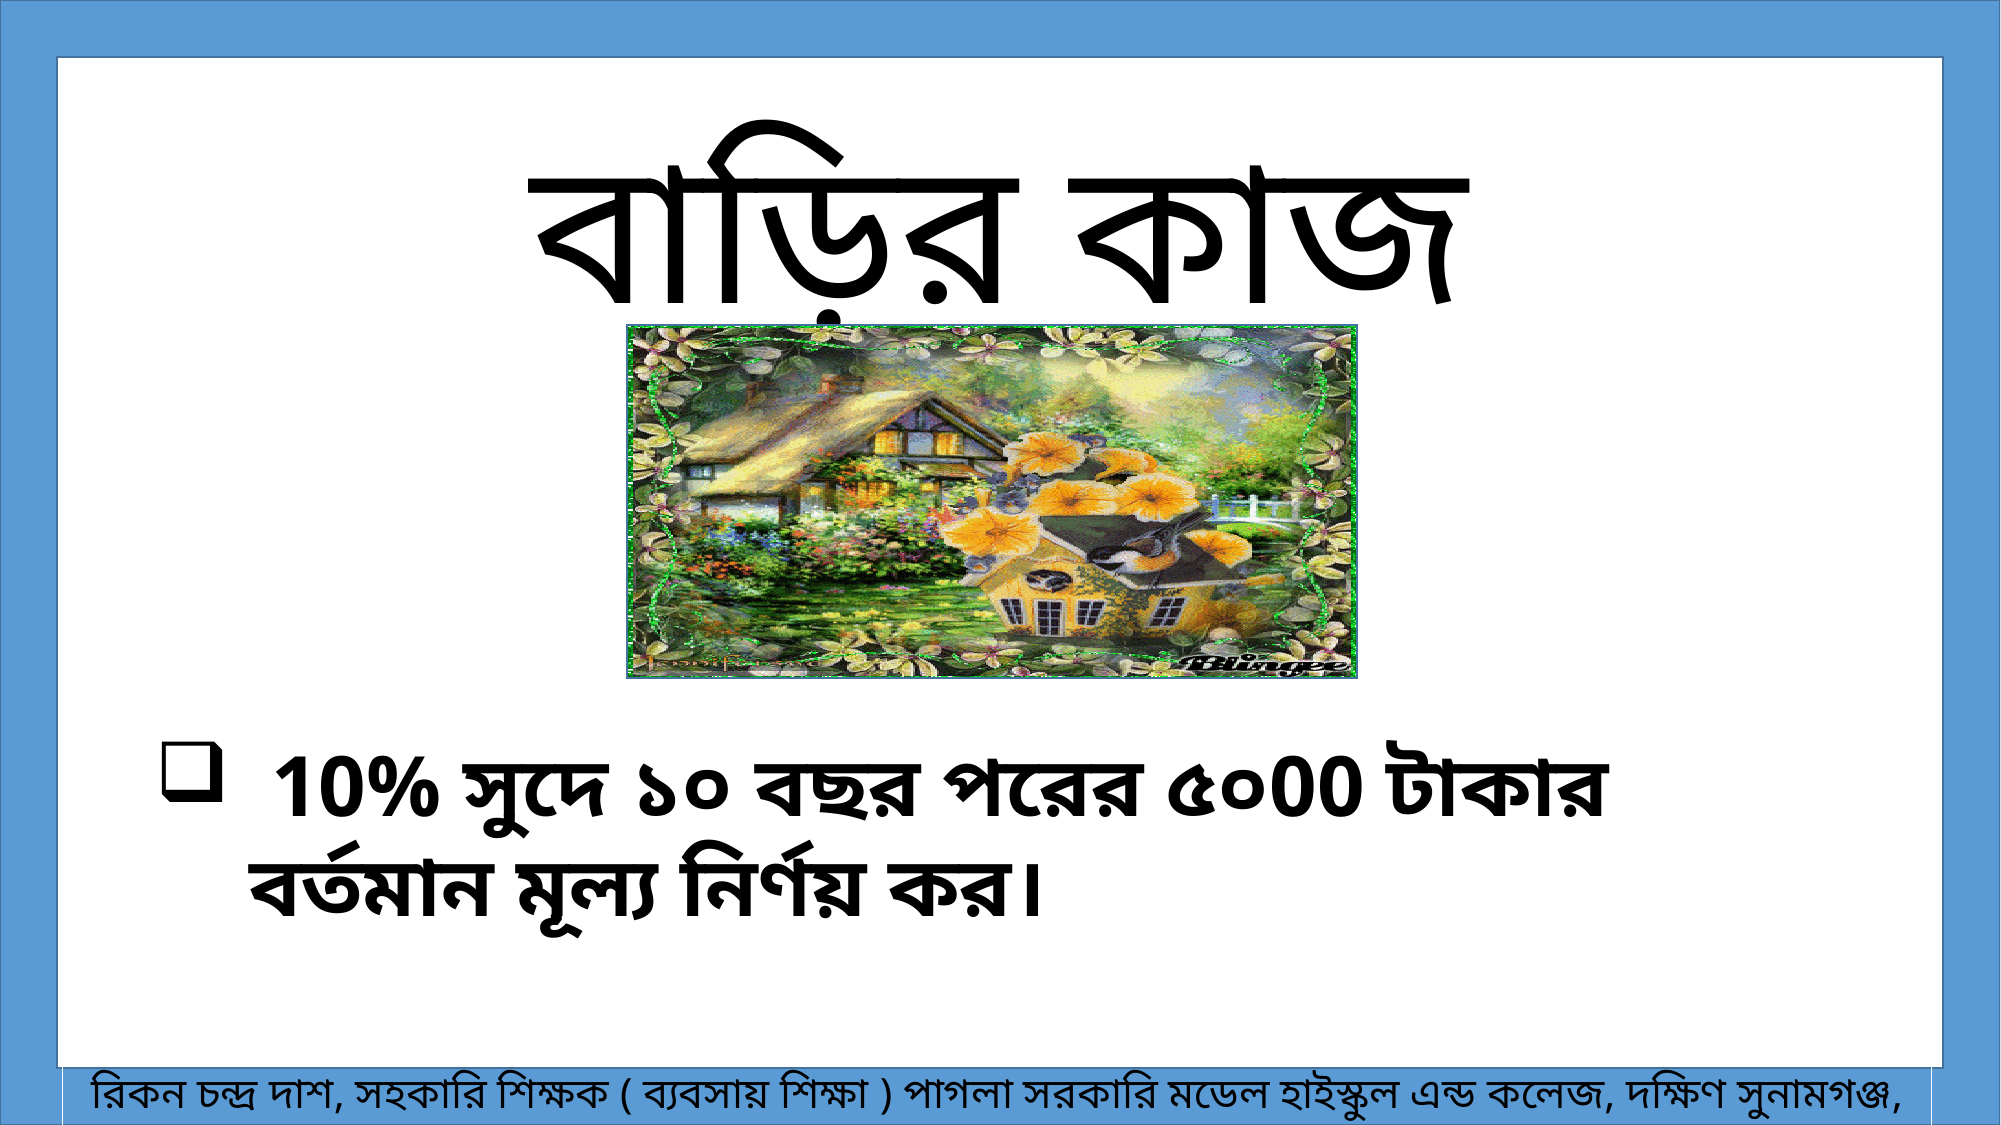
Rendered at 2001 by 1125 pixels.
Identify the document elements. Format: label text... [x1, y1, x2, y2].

text_box বাড়ির কাজ [116, 96, 1883, 351]
text_box রিকন চন্দ্র দাশ, সহকারি শিক্ষক ( ব্যবসায় শিক্ষা ) পাগলা সরকারি মডেল হাইস্কুল এন্ড কলেজ, দক্ষিণ সুনামগঞ্জ, সুনামগঞ্জ। [62, 1059, 1932, 1125]
text_box 10% সুদে ১০ বছর পরের ৫০00 টাকার বর্তমান মূল্য নির্ণয় কর। [141, 725, 1863, 940]
text_box [626, 324, 1358, 679]
